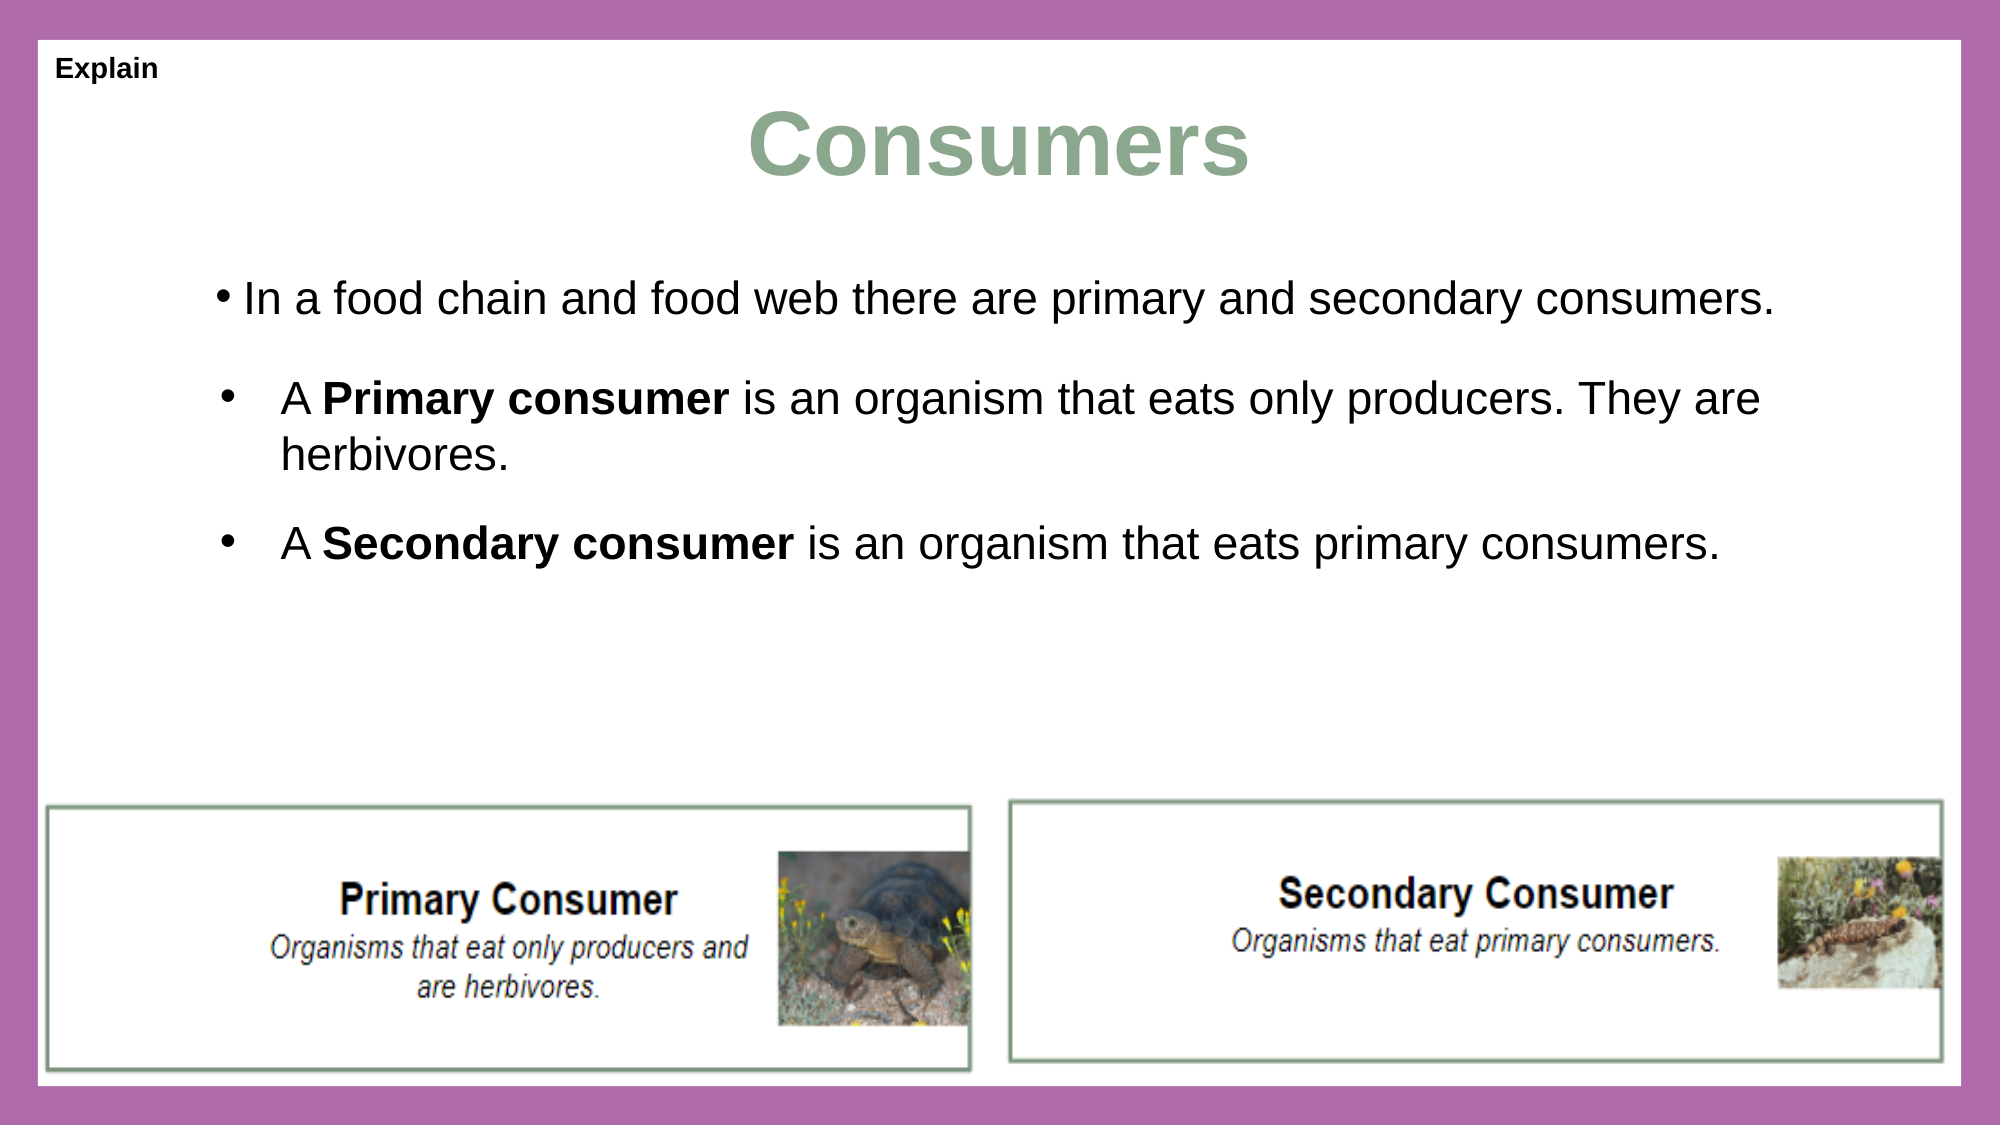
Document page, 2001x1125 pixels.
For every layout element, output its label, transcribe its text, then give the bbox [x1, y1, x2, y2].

list In a food chain and food web there are primary and secondary consumers. A Primary consumer is an organism that eats only producers. They are herbivores. A Secondary consumer is an organism that eats primary consumers. [190, 215, 1810, 667]
picture [39, 781, 975, 1079]
picture [1000, 783, 1956, 1077]
title Consumers [443, 34, 1557, 215]
text_box Explain [39, 34, 306, 100]
